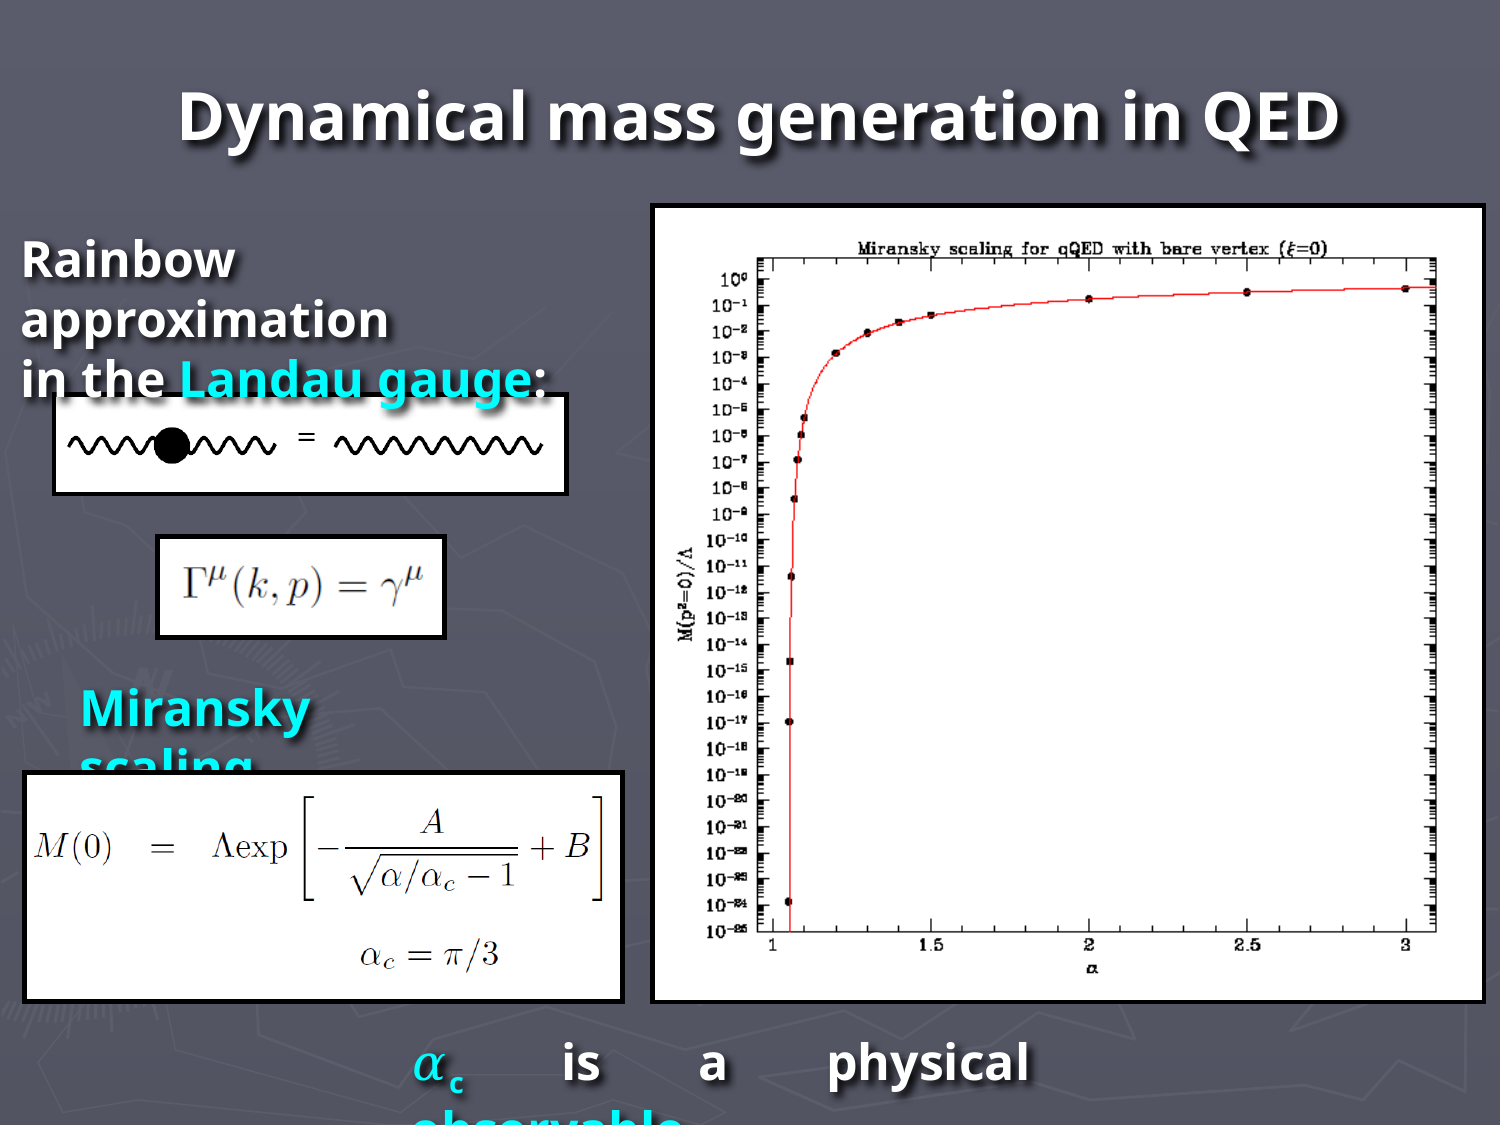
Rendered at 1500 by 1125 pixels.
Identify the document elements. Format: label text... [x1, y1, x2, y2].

text_box Rainbow approximation in the Landau gauge: [5, 219, 621, 415]
text_box Miransky scaling [64, 668, 514, 770]
picture [654, 207, 1482, 1000]
picture [26, 774, 621, 1000]
picture [55, 396, 565, 492]
picture [159, 538, 443, 636]
text_box Dynamical mass generation in QED [88, 54, 1436, 173]
text_box 𝛼c is a physical observable [395, 1023, 1046, 1125]
